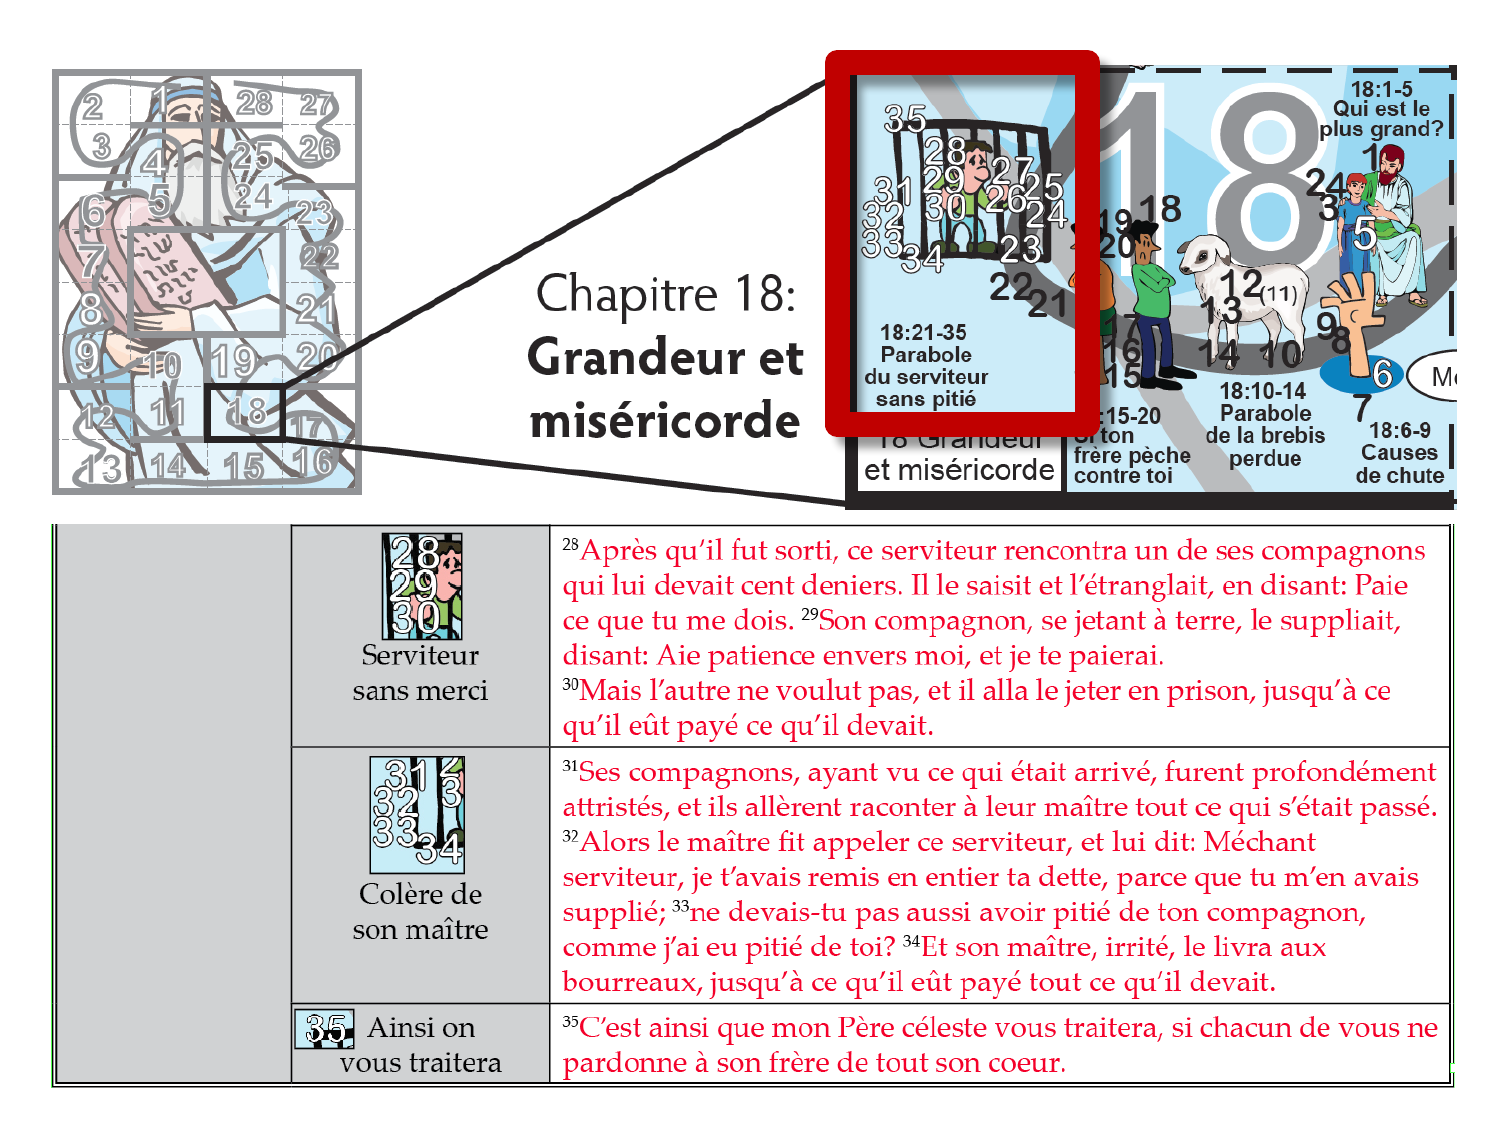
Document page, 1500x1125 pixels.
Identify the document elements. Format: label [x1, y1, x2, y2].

picture [37, 37, 1472, 1088]
